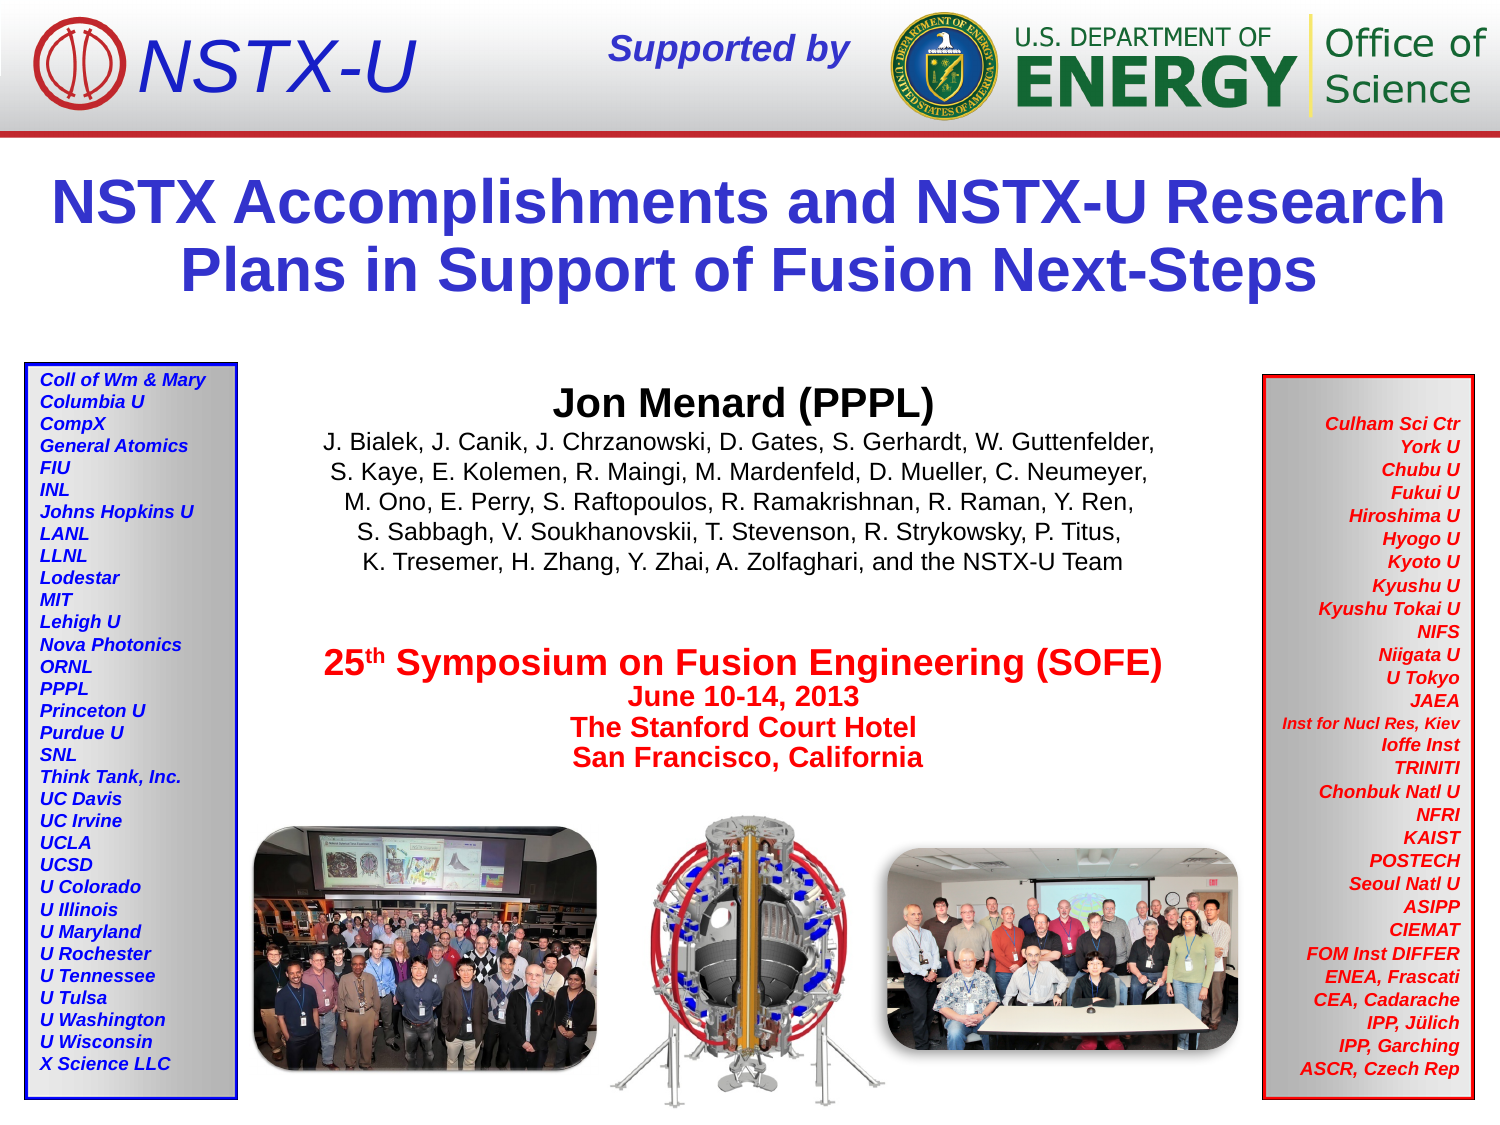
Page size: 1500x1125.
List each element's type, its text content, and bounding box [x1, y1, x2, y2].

picture [1262, 374, 1476, 1101]
picture [24, 362, 238, 1101]
text_box Jon Menard (PPPL) J. Bialek, J. Canik, J. Chrzanowski, D. Gates, S. Gerhardt, W. Guttenfelder, S. Kaye, E. Kolemen, R. Maingi, M. Mardenfeld, D. Mueller, C. Neumeyer, M. Ono, E. Perry, S. Raftopoulos, R. Ramakrishnan, R. Raman, Y. Ren, S. Sabbagh, V. Soukhanovskii, T. Stevenson, R. Strykowsky, P. Titus, K. Tresemer, H. Zhang, Y. Zhai, A. Zolfaghari, and the NSTX-U Team [262, 367, 1225, 583]
picture [607, 812, 1239, 1113]
text_box NSTX Accomplishments and NSTX-U Research Plans in Support of Fusion Next-Steps [0, 162, 1500, 313]
picture [249, 824, 599, 1076]
text_box 25th Symposium on Fusion Engineering (SOFE) June 10-14, 2013 The Stanford Court Hotel San Francisco, California [275, 649, 1213, 773]
picture [0, 0, 1500, 138]
